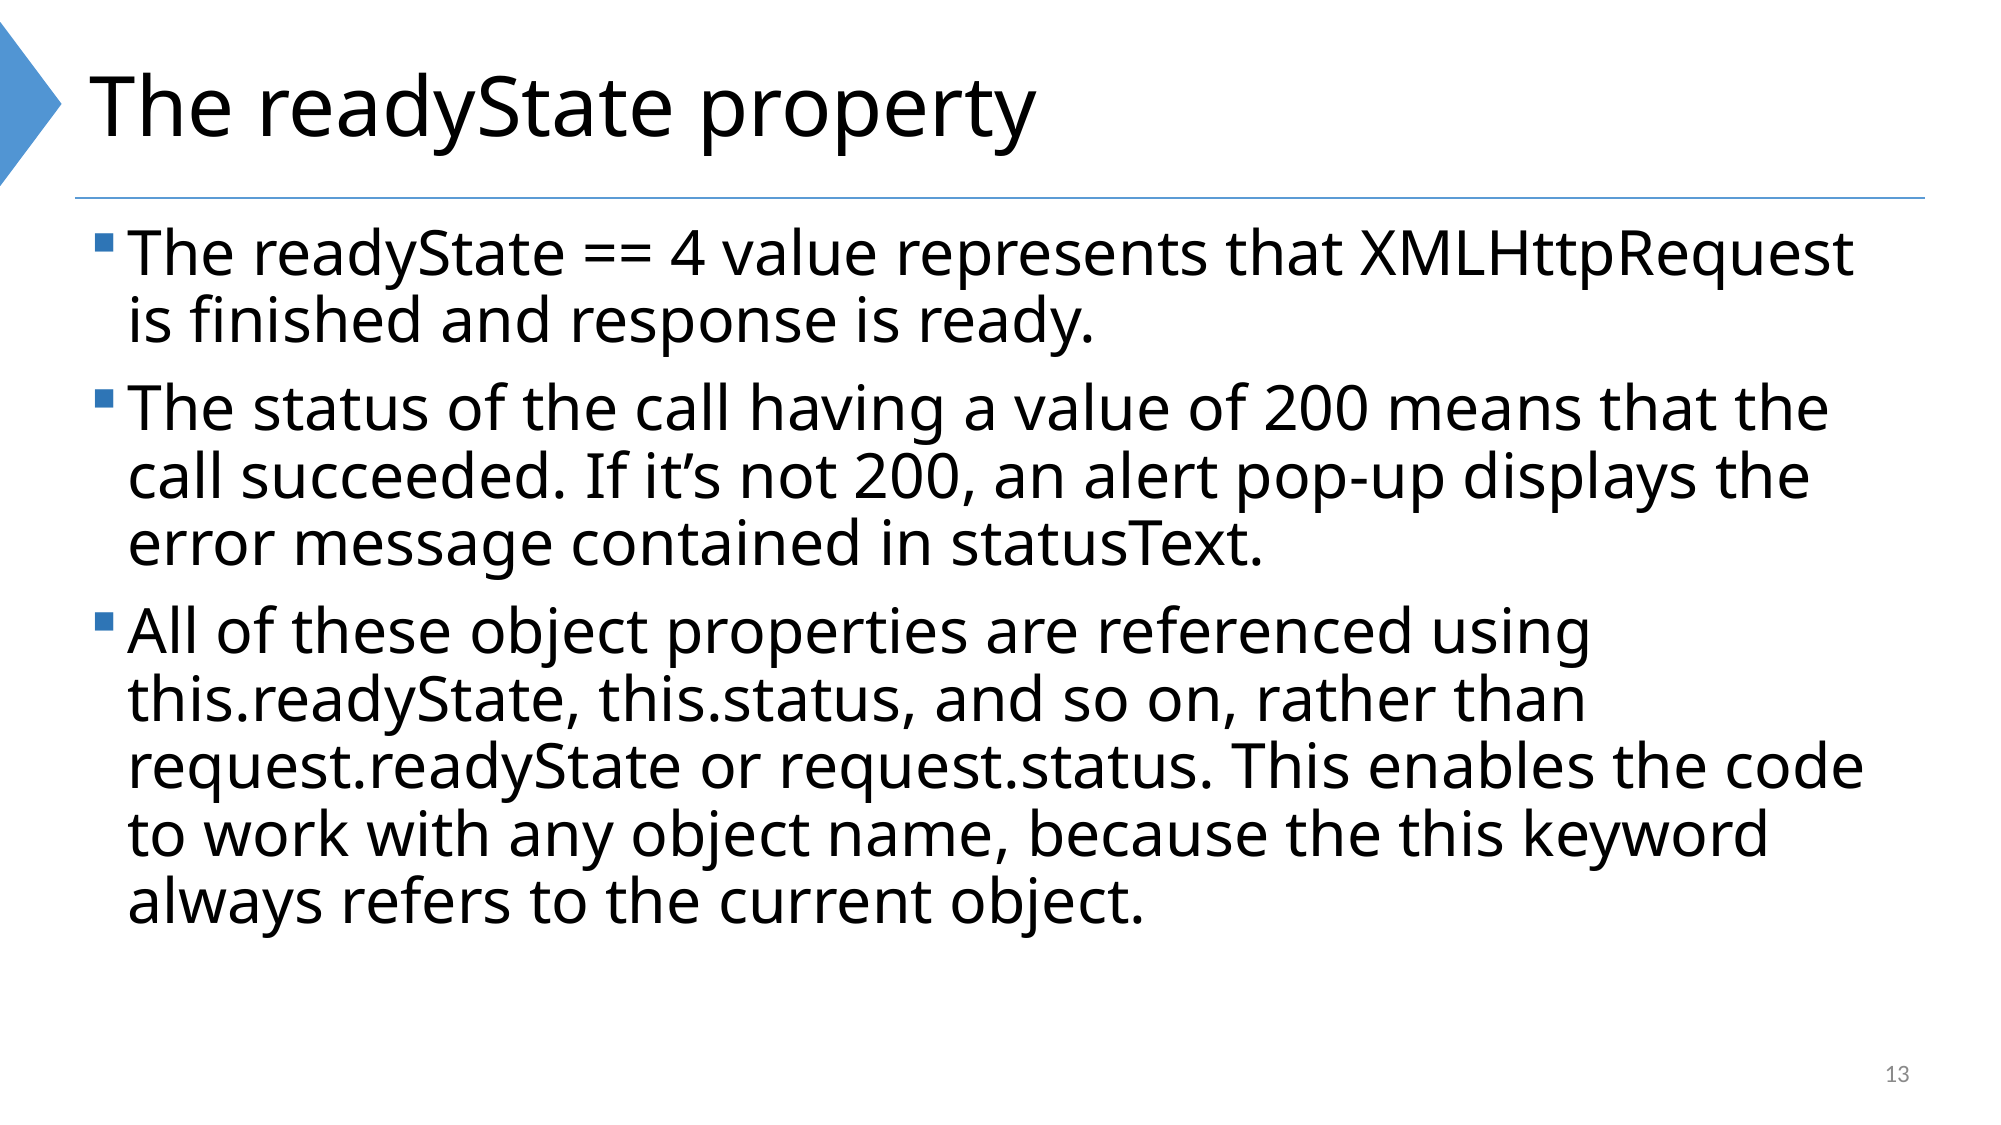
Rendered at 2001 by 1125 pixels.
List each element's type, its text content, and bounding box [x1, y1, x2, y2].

list The readyState == 4 value represents that XMLHttpRequest is finished and response is ready. The status of the call having a value of 200 means that the call succeeded. If it’s not 200, an alert pop-up displays the error message contained in statusText. All of these object properties are referenced using this.readyState, this.status, and so on, rather than request.readyState or request.status. This enables the code to work with any object name, because the this keyword always refers to the current object. [74, 213, 1926, 1014]
slide_number 13 [1475, 1042, 1926, 1103]
title The readyState property [74, 21, 1926, 198]
